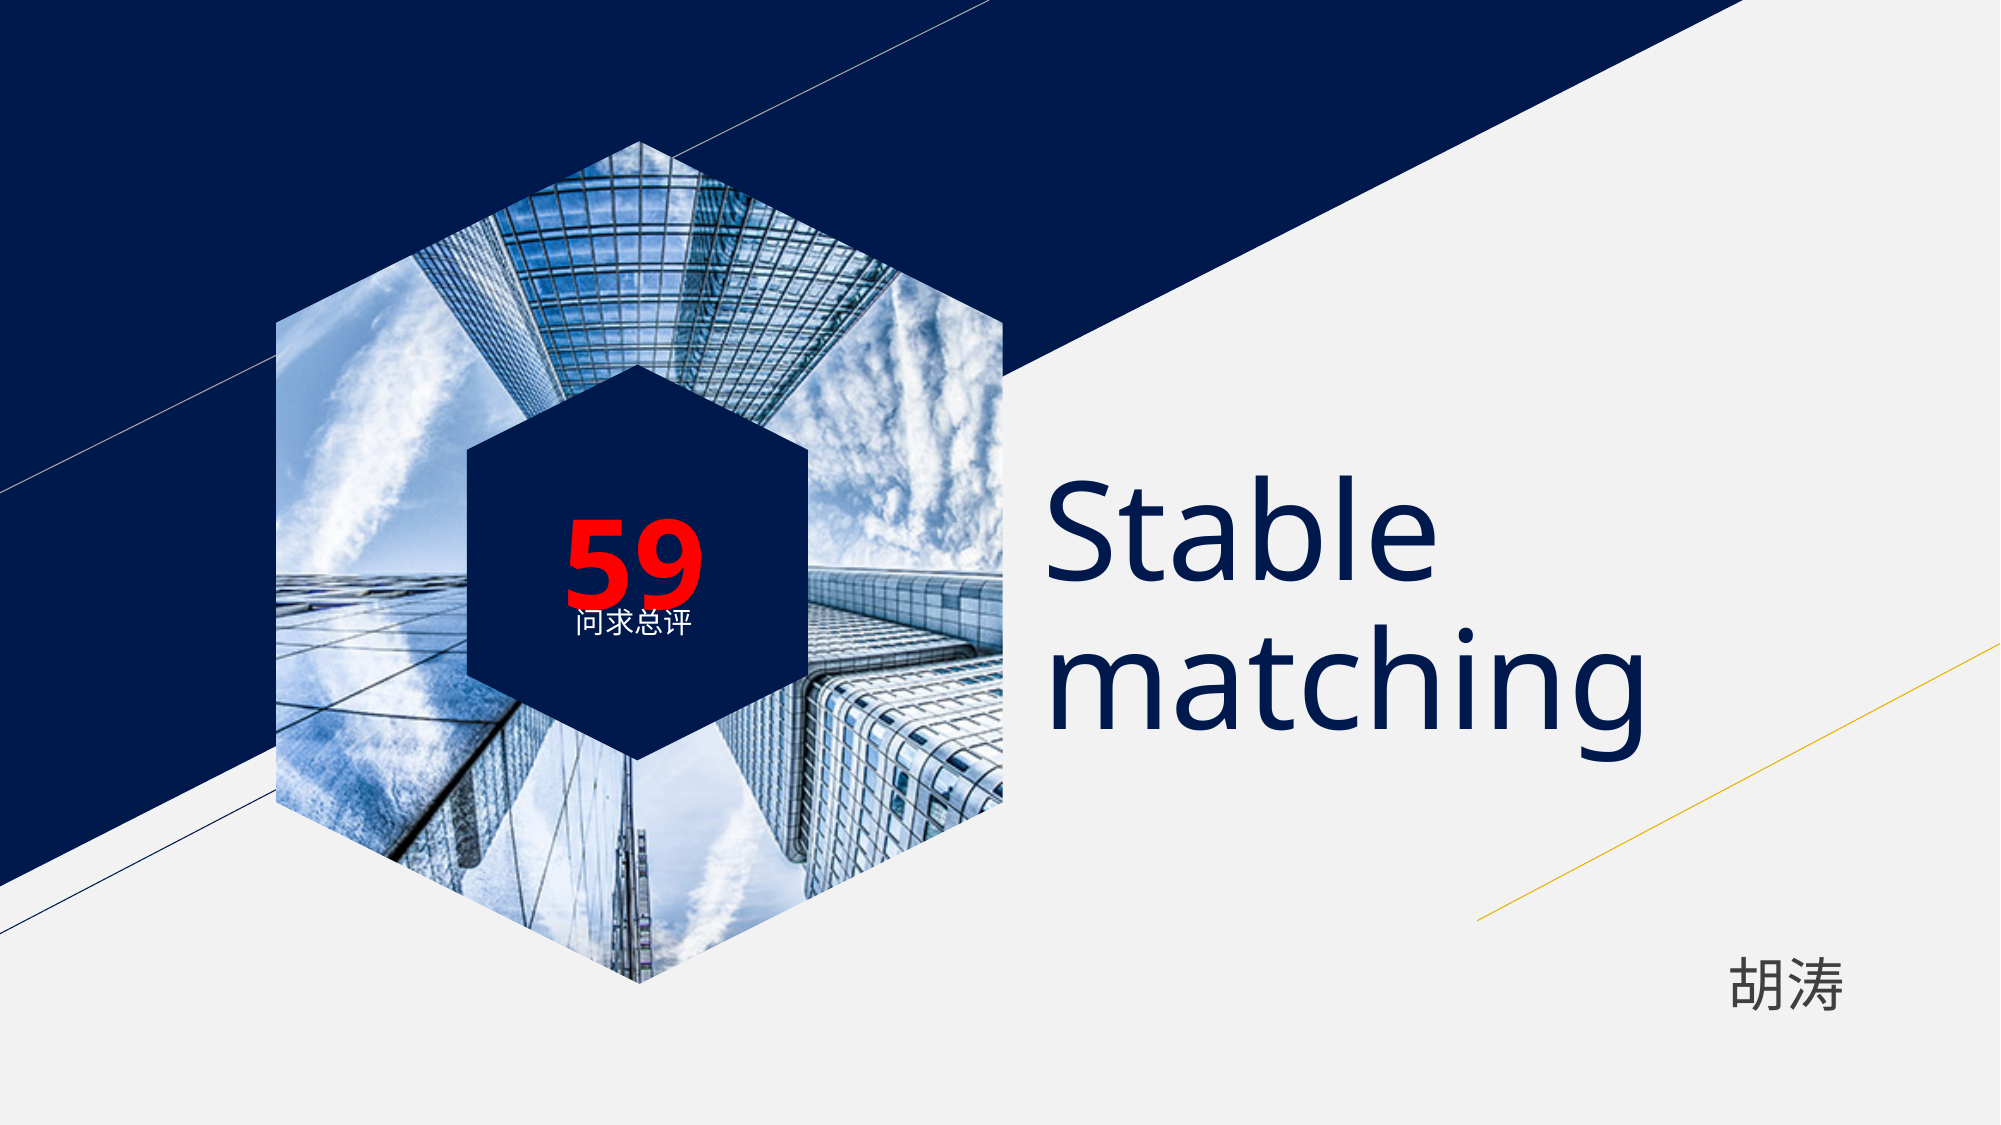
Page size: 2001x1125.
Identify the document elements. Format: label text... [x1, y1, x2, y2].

picture [276, 141, 1003, 984]
text_box 胡涛 [1713, 941, 2000, 1026]
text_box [541, 477, 728, 648]
title Stable matching [1027, 418, 1825, 759]
